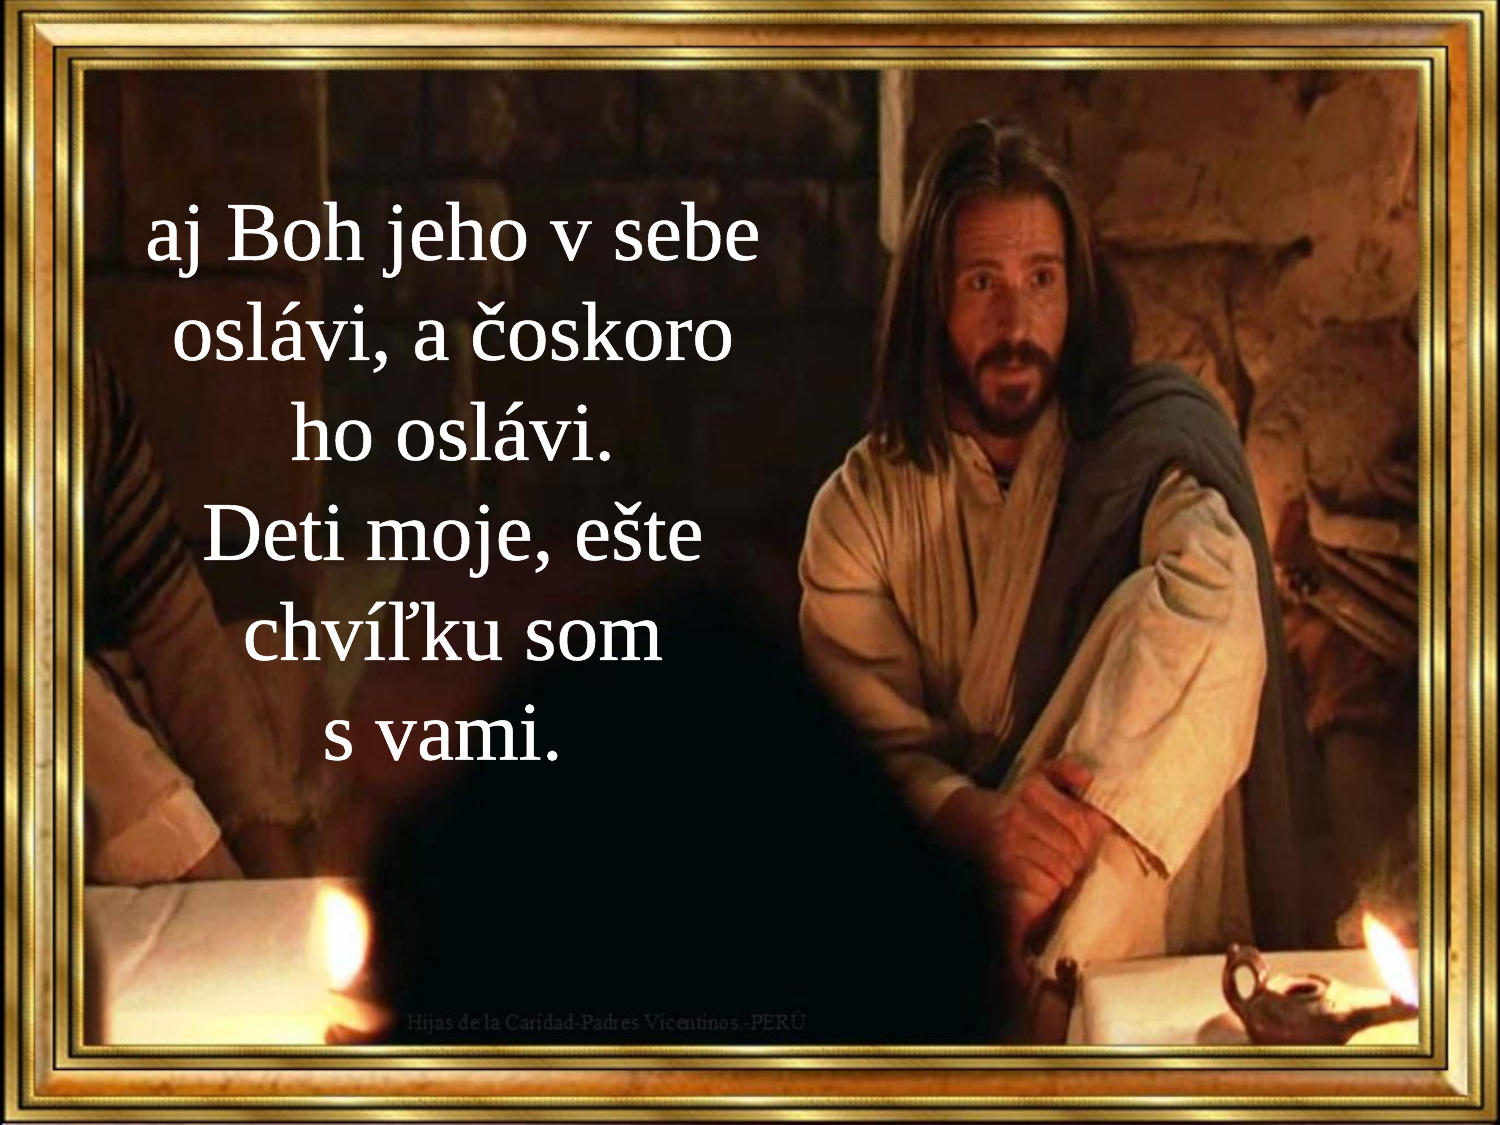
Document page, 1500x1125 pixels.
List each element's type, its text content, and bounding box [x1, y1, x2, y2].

text_box aj Boh jeho v sebe oslávi, a čoskoro ho oslávi. Deti moje, ešte chvíľku som s vami. [120, 169, 786, 784]
picture [0, 0, 1500, 1125]
